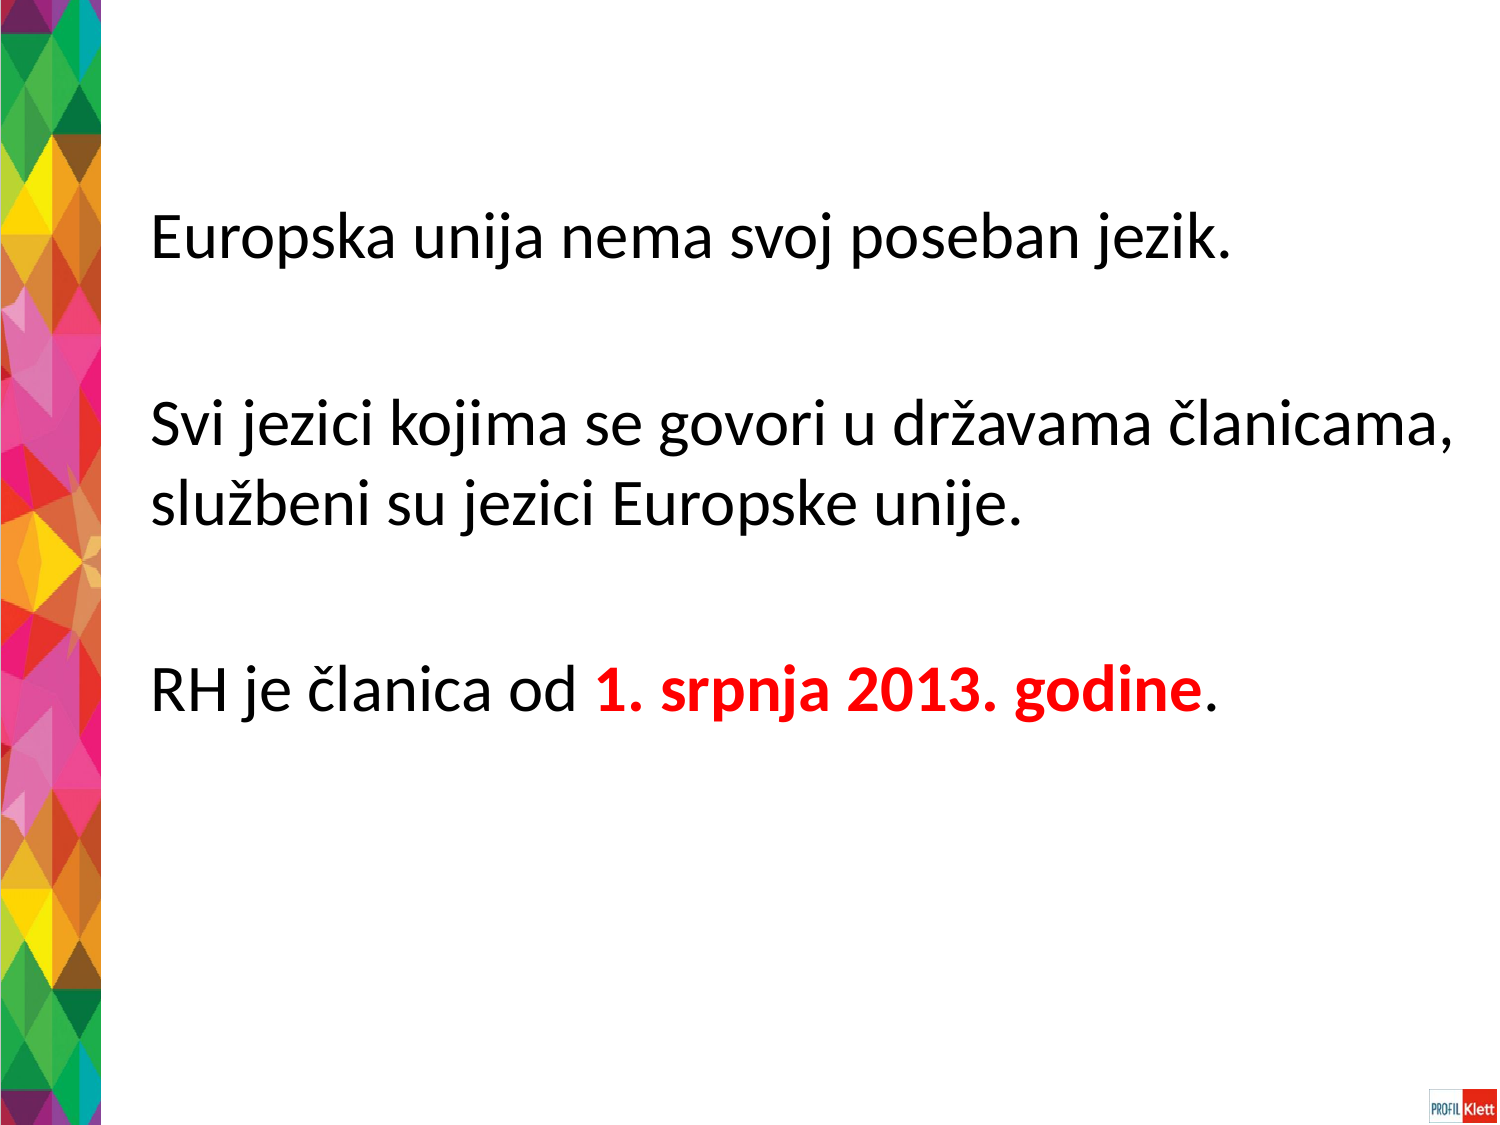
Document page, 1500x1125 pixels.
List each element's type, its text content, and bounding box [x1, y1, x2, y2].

picture [0, 0, 102, 1125]
list Europska unija nema svoj poseban jezik. Svi jezici kojima se govori u državama članicama, službeni su jezici Europske unije. RH je članica od 1. srpnja 2013. godine. [135, 184, 1486, 1017]
picture [1425, 1087, 1500, 1125]
